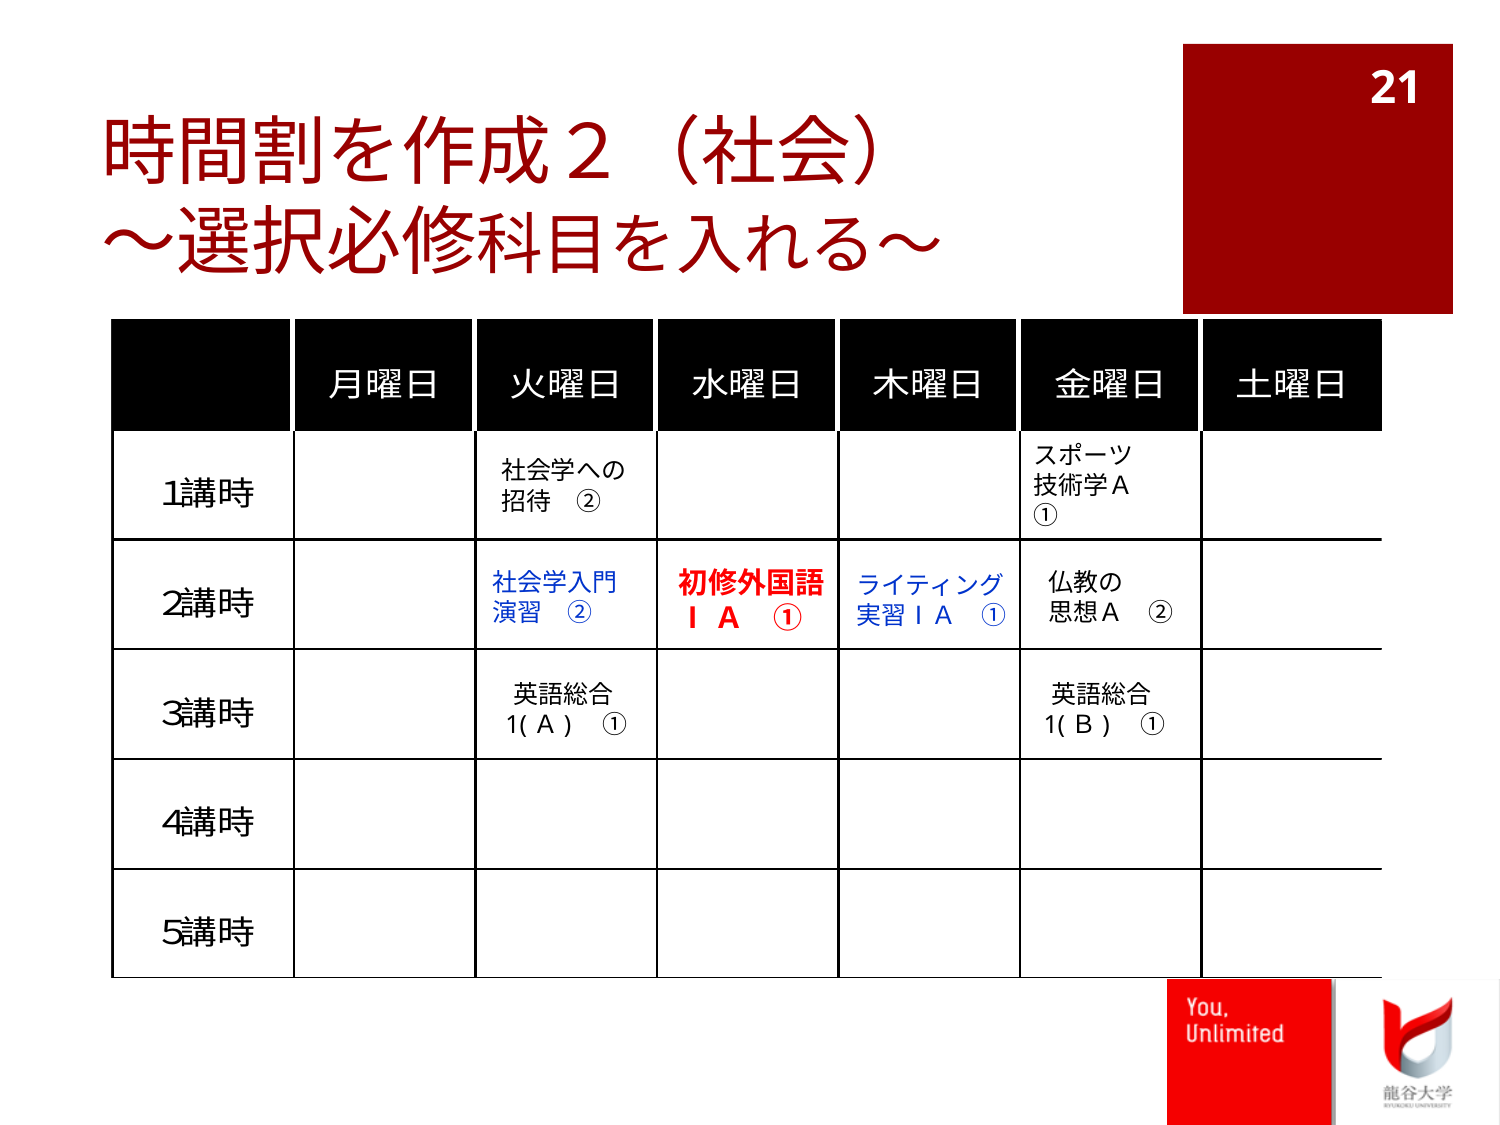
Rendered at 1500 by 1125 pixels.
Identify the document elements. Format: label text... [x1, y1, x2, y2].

text_box [1030, 311, 1214, 317]
slide_number 21 [1354, 59, 1438, 120]
picture [1167, 979, 1500, 1125]
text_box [111, 318, 1385, 980]
title 時間割を作成２（社会） ～選択必修科目を入れる～ [86, 70, 1168, 292]
